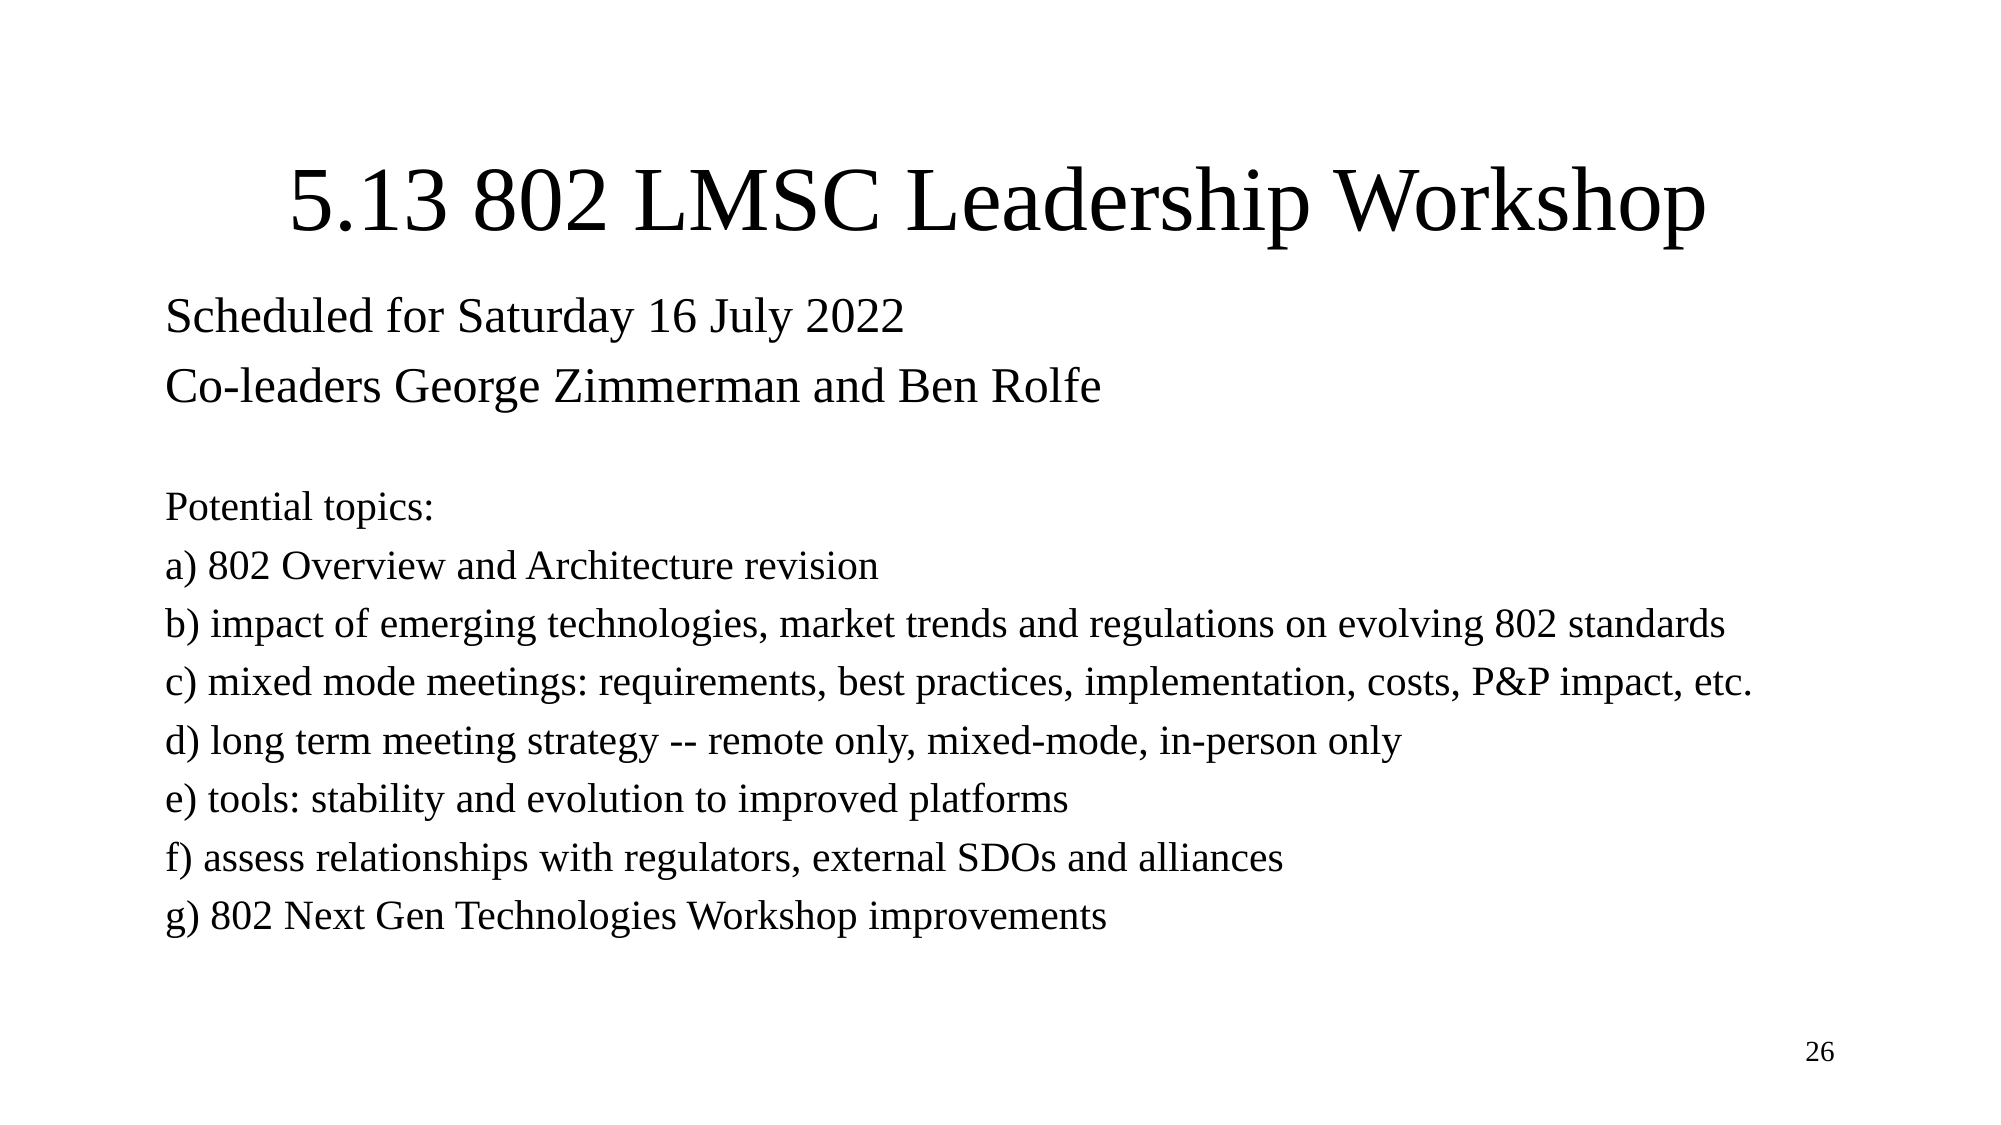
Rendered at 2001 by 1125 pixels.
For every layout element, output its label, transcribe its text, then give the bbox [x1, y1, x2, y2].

slide_number 26 [1433, 1024, 1851, 1101]
title 5.13 802 LMSC Leadership Workshop [149, 99, 1851, 274]
list Scheduled for Saturday 16 July 2022 Co-leaders George Zimmerman and Ben Rolfe Potential topics: a) 802 Overview and Architecture revision b) impact of emerging technologies, market trends and regulations on evolving 802 standards c) mixed mode meetings: requirements, best practices, implementation, costs, P&P impact, etc. d) long term meeting strategy -- remote only, mixed-mode, in-person only e) tools: stability and evolution to improved platforms f) assess relationships with regulators, external SDOs and alliances g) 802 Next Gen Technologies Workshop improvements [149, 274, 1851, 951]
